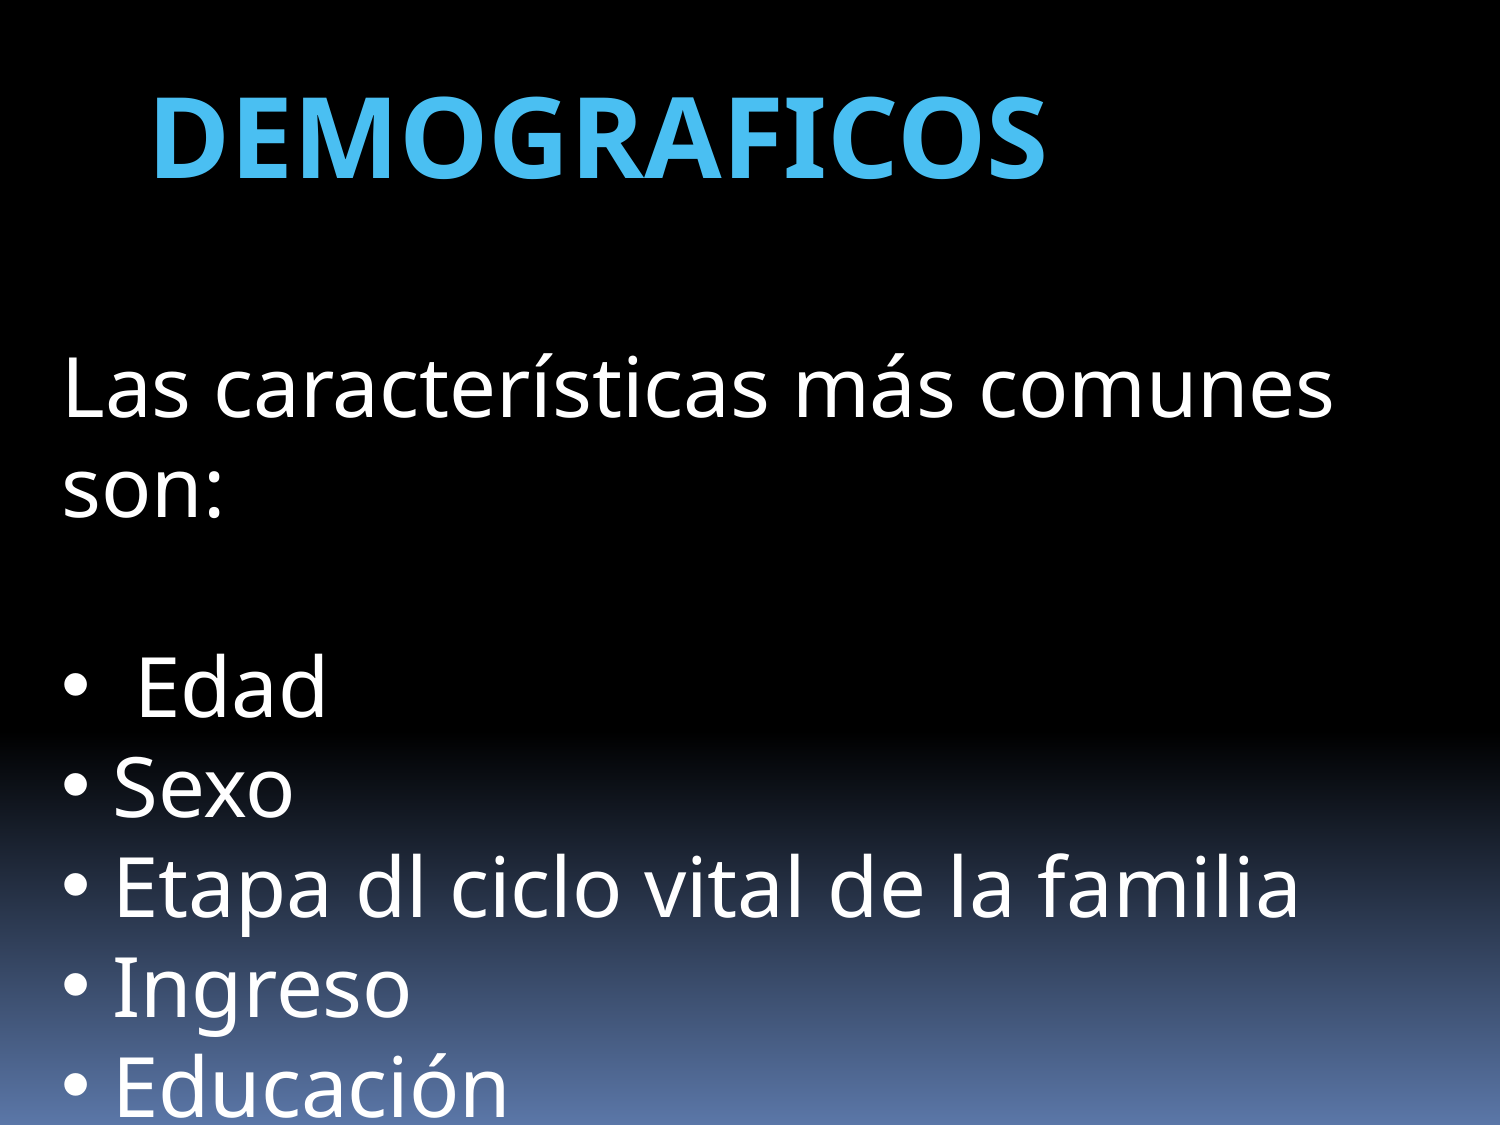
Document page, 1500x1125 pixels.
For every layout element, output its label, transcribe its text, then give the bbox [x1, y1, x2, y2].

text_box Las características más comunes son: Edad Sexo Etapa dl ciclo vital de la familia Ingreso Educación [46, 46, 1407, 1125]
text_box DEMOGRAFICOS [132, 58, 1065, 209]
